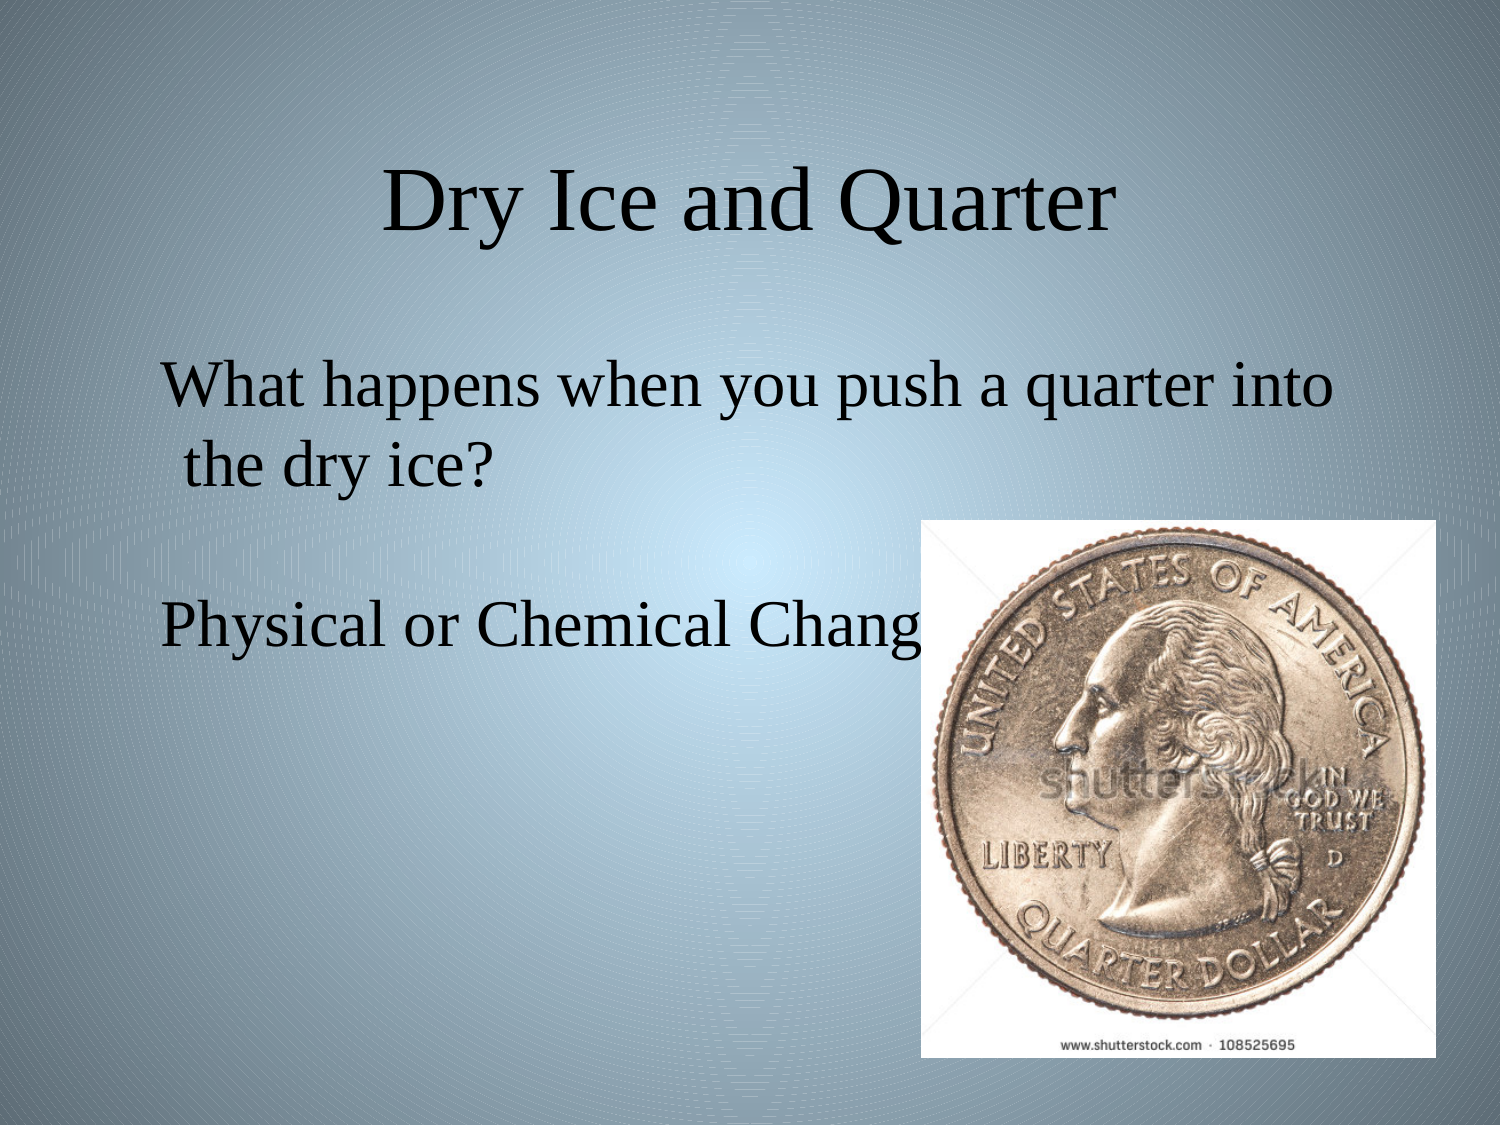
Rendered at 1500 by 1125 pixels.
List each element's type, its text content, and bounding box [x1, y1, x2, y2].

title Dry Ice and Quarter [112, 99, 1388, 288]
picture [921, 520, 1437, 1059]
list What happens when you push a quarter into the dry ice? Physical or Chemical Change? [112, 324, 1388, 1000]
